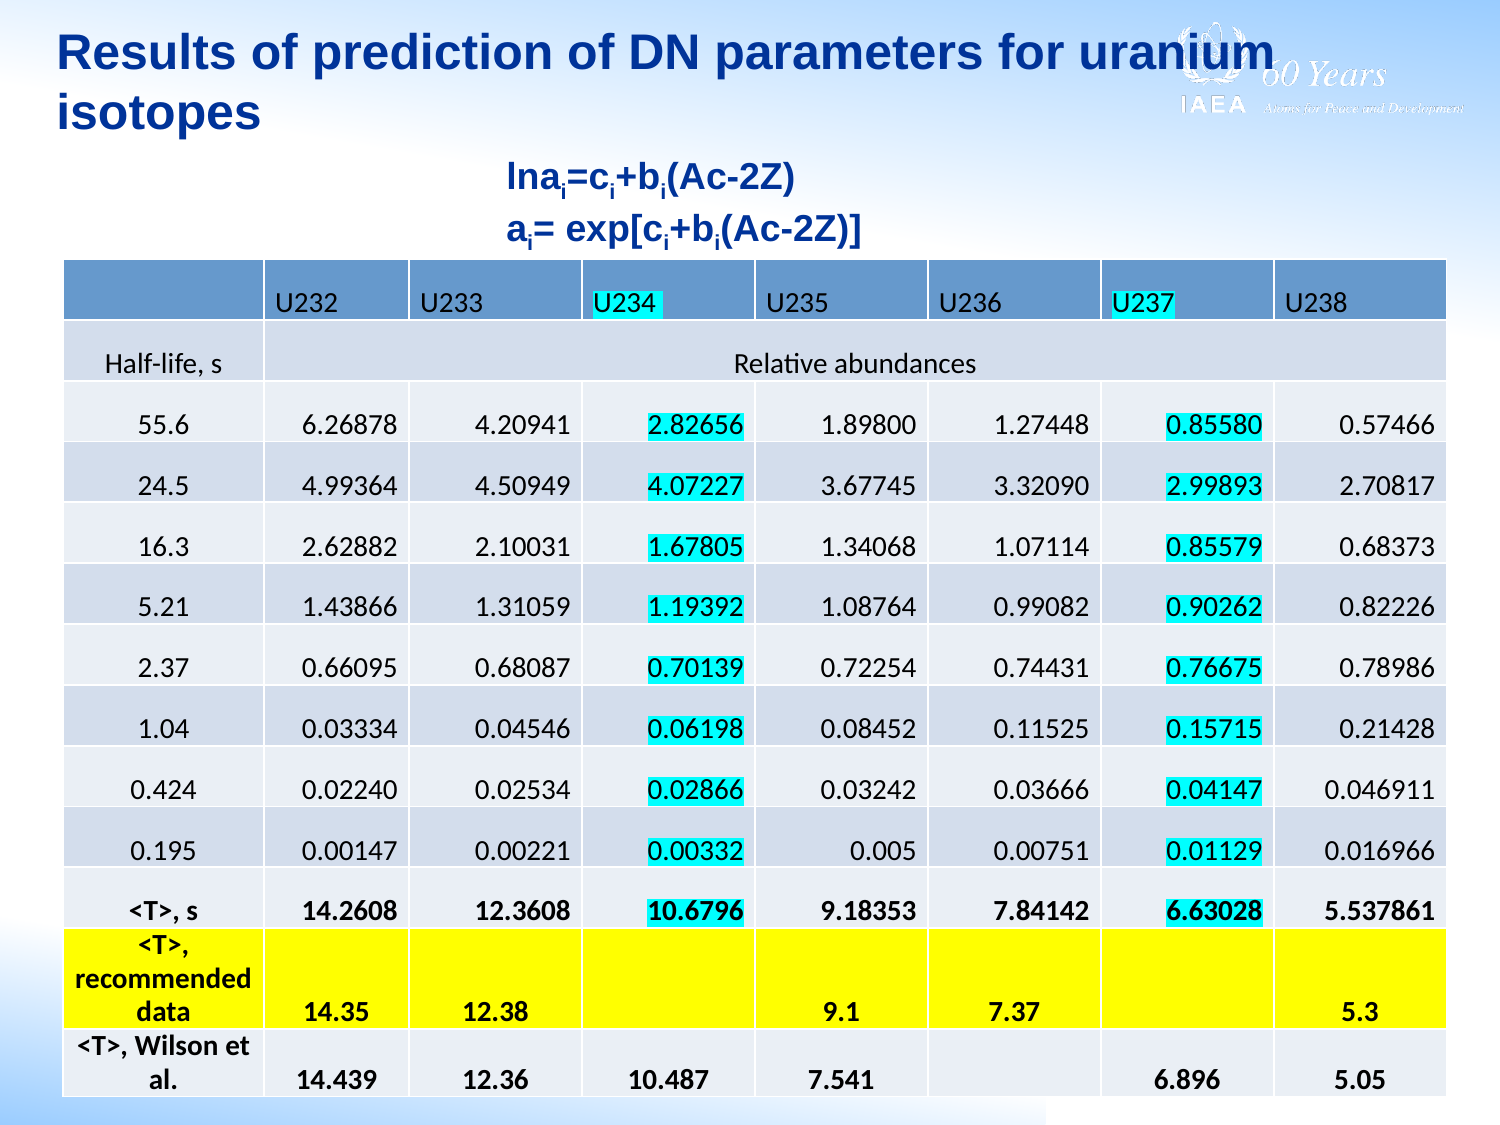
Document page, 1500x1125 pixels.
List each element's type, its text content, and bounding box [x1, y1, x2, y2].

table_cell <T>, s [64, 868, 263, 927]
table_cell 7.84142 [929, 868, 1100, 927]
table_cell 5.05 [1275, 1030, 1446, 1096]
table_header U234 [583, 260, 754, 319]
title Results of prediction of DN parameters for uranium isotopes lnai=ci+bi(Ac-2Z) ai= exp[ci+bi(Ac-2Z)] [41, 19, 1412, 256]
table_cell 14.2608 [265, 868, 408, 927]
table_cell 4.07227 [583, 442, 754, 501]
table_cell 4.20941 [410, 382, 581, 441]
table_cell 5.537861 [1275, 868, 1446, 927]
table_cell 5.21 [64, 564, 263, 623]
table_cell 3.32090 [929, 442, 1100, 501]
table_cell 6.63028 [1102, 868, 1273, 927]
table_cell 9.1 [756, 929, 927, 1028]
table_header U232 [265, 260, 408, 319]
table_header U233 [410, 260, 581, 319]
table_cell 0.016966 [1275, 807, 1446, 866]
table_cell 0.57466 [1275, 382, 1446, 441]
table_cell 1.34068 [756, 503, 927, 562]
table_cell 0.82226 [1275, 564, 1446, 623]
table_cell 0.005 [756, 807, 927, 866]
table_cell 16.3 [64, 503, 263, 562]
table_cell <T>, recommended data [64, 929, 263, 1028]
table_cell 1.31059 [410, 564, 581, 623]
table_cell 1.67805 [583, 503, 754, 562]
table_cell 0.08452 [756, 686, 927, 745]
table_cell 0.72254 [756, 625, 927, 684]
table_cell 0.68373 [1275, 503, 1446, 562]
table_header [64, 260, 263, 319]
table_cell 0.78986 [1275, 625, 1446, 684]
table_cell [583, 929, 754, 1028]
table_cell 1.43866 [265, 564, 408, 623]
table_cell 0.195 [64, 807, 263, 866]
table_cell 0.00332 [583, 807, 754, 866]
table_cell 0.85579 [1102, 503, 1273, 562]
table_cell 0.02534 [410, 747, 581, 806]
table_cell 0.21428 [1275, 686, 1446, 745]
table_cell 0.01129 [1102, 807, 1273, 866]
table_header U238 [1275, 260, 1446, 319]
table_cell 12.38 [410, 929, 581, 1028]
table_cell 0.66095 [265, 625, 408, 684]
table_cell 0.85580 [1102, 382, 1273, 441]
table_cell 0.00751 [929, 807, 1100, 866]
table_cell 0.11525 [929, 686, 1100, 745]
table_cell 4.99364 [265, 442, 408, 501]
table_cell 0.90262 [1102, 564, 1273, 623]
table_cell 0.76675 [1102, 625, 1273, 684]
table_cell 0.15715 [1102, 686, 1273, 745]
table_cell 0.99082 [929, 564, 1100, 623]
table_cell 3.67745 [756, 442, 927, 501]
table_cell 1.08764 [756, 564, 927, 623]
table_cell 0.00221 [410, 807, 581, 866]
table_cell 0.04546 [410, 686, 581, 745]
table_cell 10.487 [583, 1030, 754, 1096]
table_cell 0.424 [64, 747, 263, 806]
table_cell 1.04 [64, 686, 263, 745]
table_cell Relative abundances [265, 321, 1446, 380]
table_cell 55.6 [64, 382, 263, 441]
table_cell [929, 1030, 1100, 1096]
table_header U237 [1102, 260, 1273, 319]
table_cell 12.36 [410, 1030, 581, 1096]
table_cell 0.74431 [929, 625, 1100, 684]
table_cell 10.6796 [583, 868, 754, 927]
table_cell 0.03666 [929, 747, 1100, 806]
table_cell 2.99893 [1102, 442, 1273, 501]
table_cell 6.896 [1102, 1030, 1273, 1096]
table_cell 14.439 [265, 1030, 408, 1096]
table_cell 9.18353 [756, 868, 927, 927]
table_cell 0.00147 [265, 807, 408, 866]
table_header U235 [756, 260, 927, 319]
table_cell 2.70817 [1275, 442, 1446, 501]
table_cell 0.06198 [583, 686, 754, 745]
table_cell 0.046911 [1275, 747, 1446, 806]
table_cell <T>, Wilson et al. [64, 1030, 263, 1096]
table_cell [1102, 929, 1273, 1028]
table_cell 1.07114 [929, 503, 1100, 562]
table_cell 6.26878 [265, 382, 408, 441]
table_header U236 [929, 260, 1100, 319]
table_cell 2.82656 [583, 382, 754, 441]
table_cell Half-life, s [64, 321, 263, 380]
table_cell 2.62882 [265, 503, 408, 562]
table_cell 2.37 [64, 625, 263, 684]
table_cell 12.3608 [410, 868, 581, 927]
table_cell 5.3 [1275, 929, 1446, 1028]
table_cell 0.70139 [583, 625, 754, 684]
table_cell 7.541 [756, 1030, 927, 1096]
table_cell 24.5 [64, 442, 263, 501]
table_cell 7.37 [929, 929, 1100, 1028]
table_cell 4.50949 [410, 442, 581, 501]
table_cell 0.03242 [756, 747, 927, 806]
picture [1412, 22, 1464, 115]
table_cell 1.19392 [583, 564, 754, 623]
table_cell 0.03334 [265, 686, 408, 745]
table_cell 14.35 [265, 929, 408, 1028]
table_cell 0.68087 [410, 625, 581, 684]
table_cell 0.04147 [1102, 747, 1273, 806]
table_cell 0.02240 [265, 747, 408, 806]
table_cell 1.27448 [929, 382, 1100, 441]
table_cell 2.10031 [410, 503, 581, 562]
table_cell 0.02866 [583, 747, 754, 806]
table_cell 1.89800 [756, 382, 927, 441]
